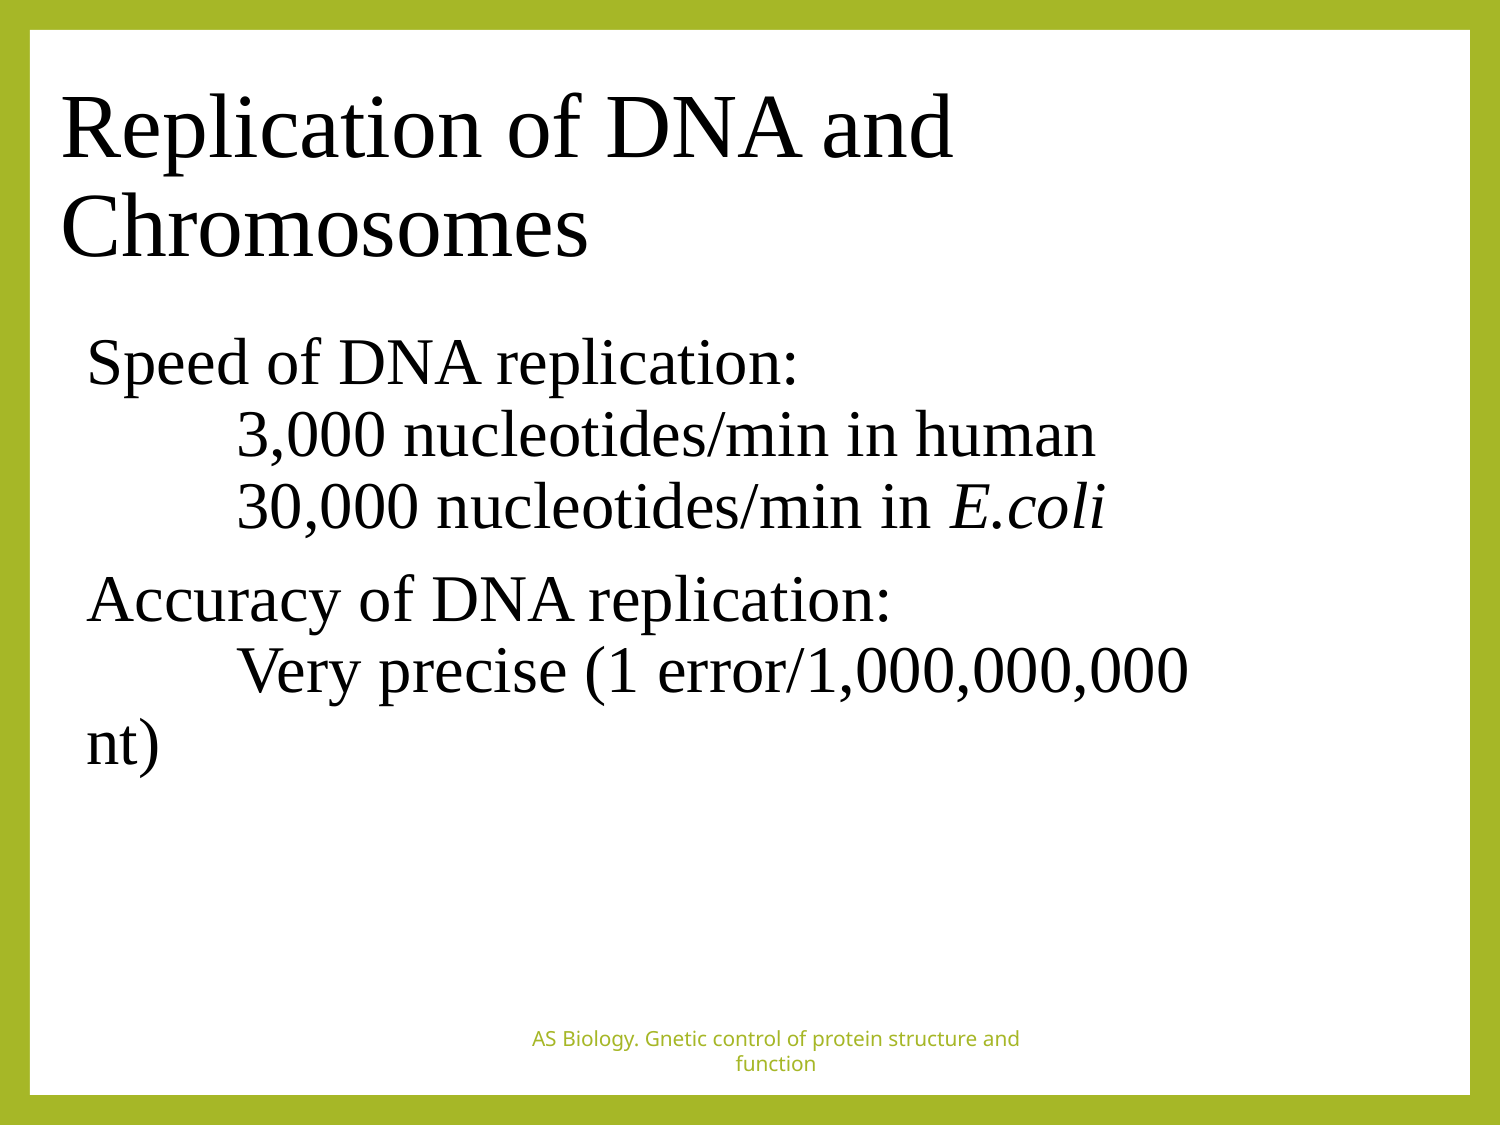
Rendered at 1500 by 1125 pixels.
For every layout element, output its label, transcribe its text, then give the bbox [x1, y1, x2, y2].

title Replication of DNA and Chromosomes [45, 54, 1463, 300]
footer AS Biology. Gnetic control of protein structure and function [485, 1020, 1067, 1081]
list Speed of DNA replication: 3,000 nucleotides/min in human 30,000 nucleotides/min in E.coli Accuracy of DNA replication: Very precise (1 error/1,000,000,000 nt) [65, 319, 1281, 982]
